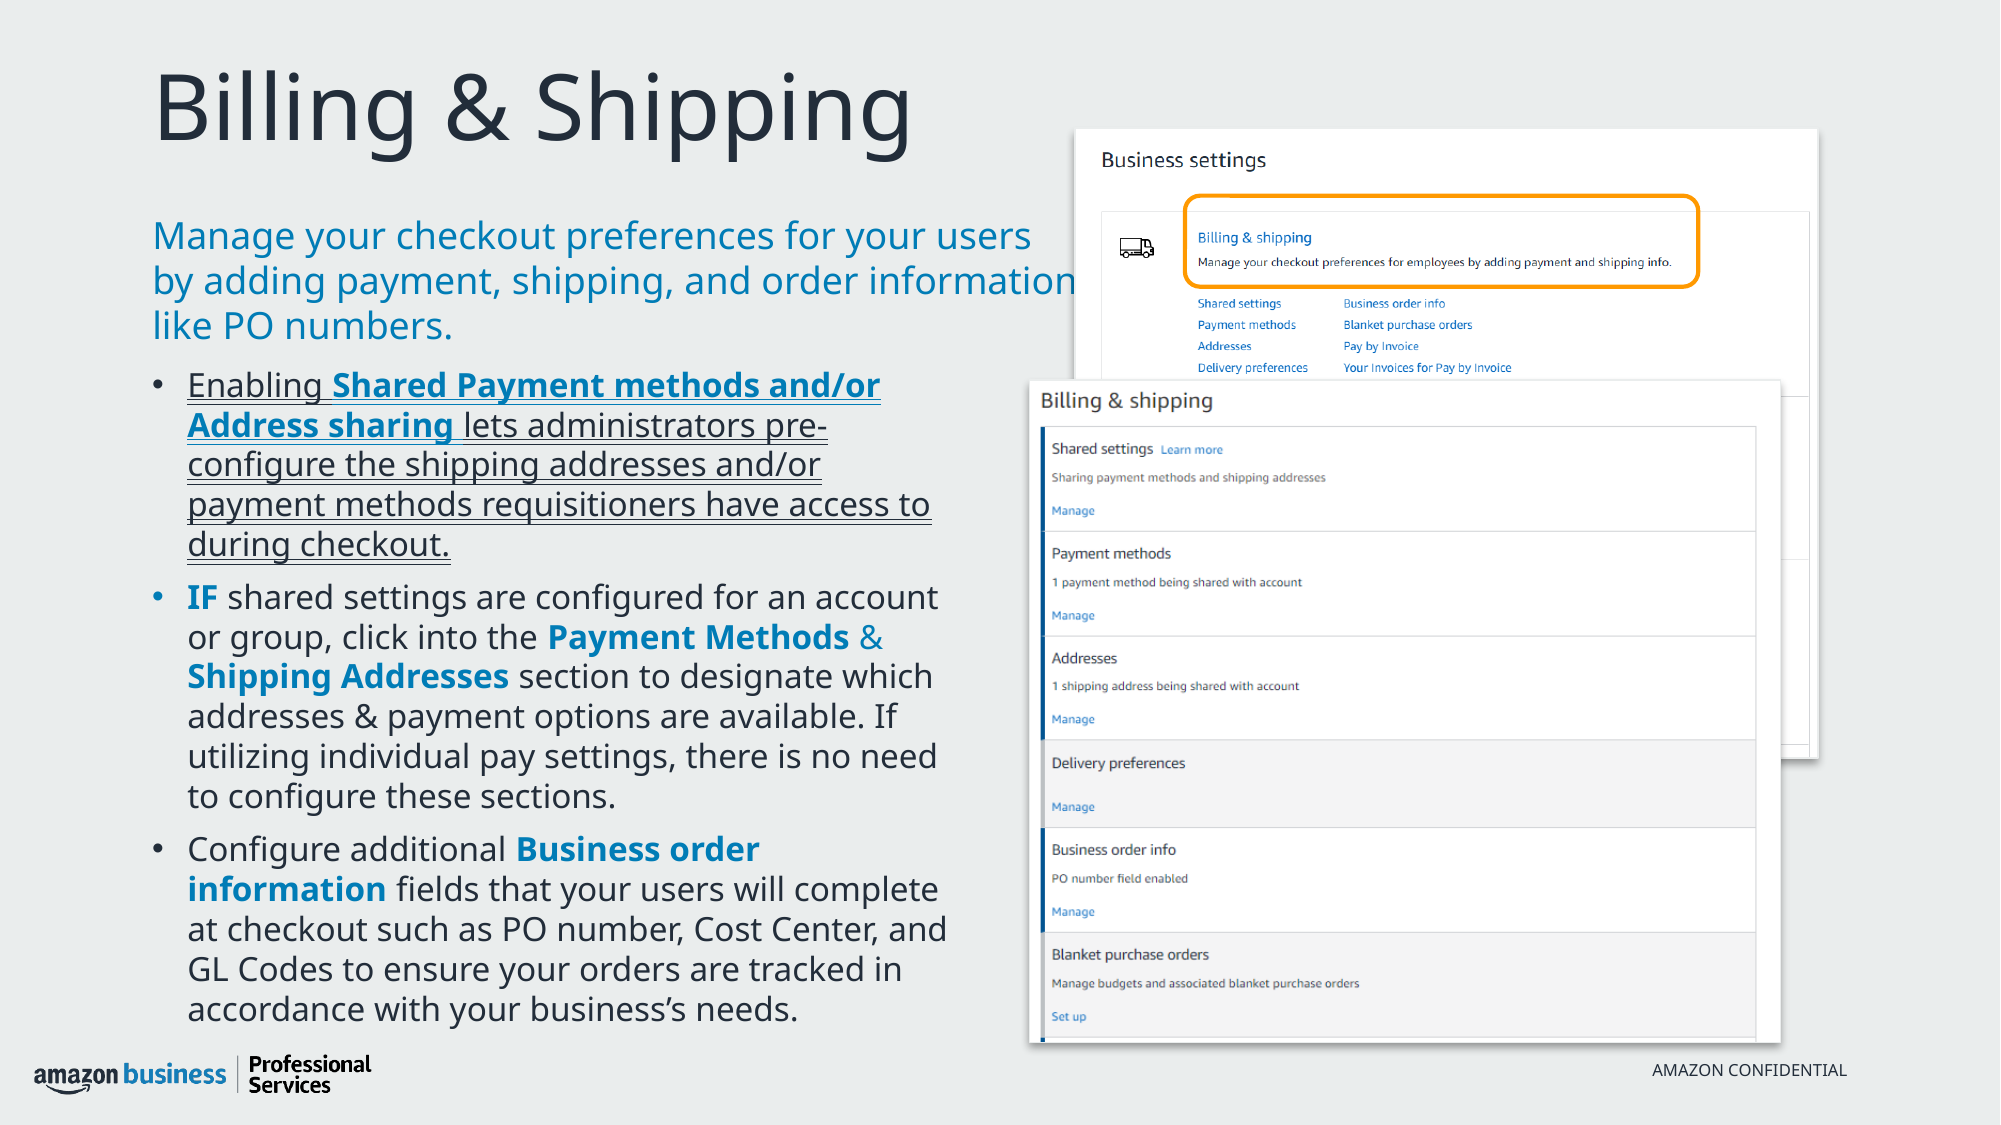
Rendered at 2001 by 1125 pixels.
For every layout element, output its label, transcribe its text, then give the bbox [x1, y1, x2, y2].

picture [24, 1052, 382, 1099]
title Billing & Shipping [137, 2, 1863, 220]
text_box Manage your checkout preferences for your users by adding payment, shipping, and order information like PO numbers. [137, 204, 1068, 355]
text_box Enabling Shared Payment methods and/or Address sharing lets administrators pre-configure the shipping addresses and/or payment methods requisitioners have access to during checkout. IF shared settings are configured for an account or group, click into the Payment Methods & Shipping Addresses section to designate which addresses & payment options are available. If utilizing individual pay settings, there is no need to configure these sections. Configure additional Business order information fields that your users will complete at checkout such as PO number, Cost Center, and GL Codes to ensure your orders are tracked in accordance with your business’s needs. [137, 356, 972, 1035]
picture [1030, 128, 1818, 1042]
